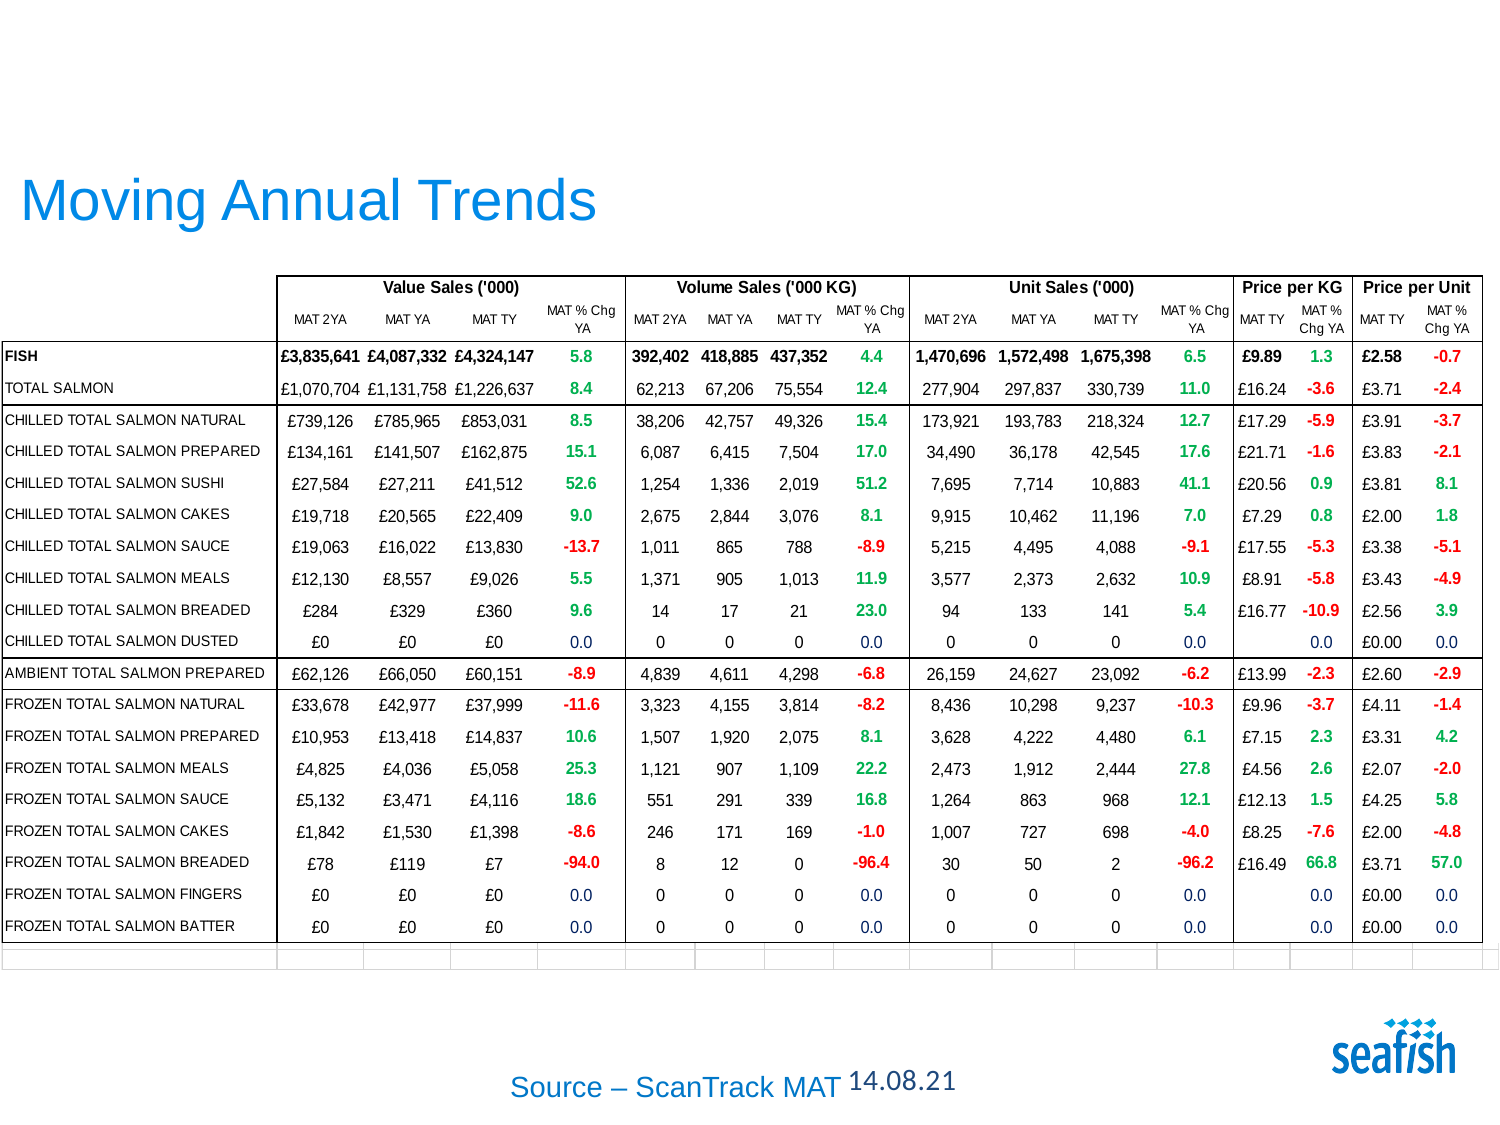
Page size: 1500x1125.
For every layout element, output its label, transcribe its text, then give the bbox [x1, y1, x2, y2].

text_box Source – ScanTrack MAT [0, 1061, 857, 1112]
text_box Moving Annual Trends [5, 155, 613, 240]
picture [1332, 1018, 1455, 1074]
picture [720, 1064, 1083, 1106]
picture [1, 275, 1500, 971]
picture [1407, 1018, 1417, 1022]
